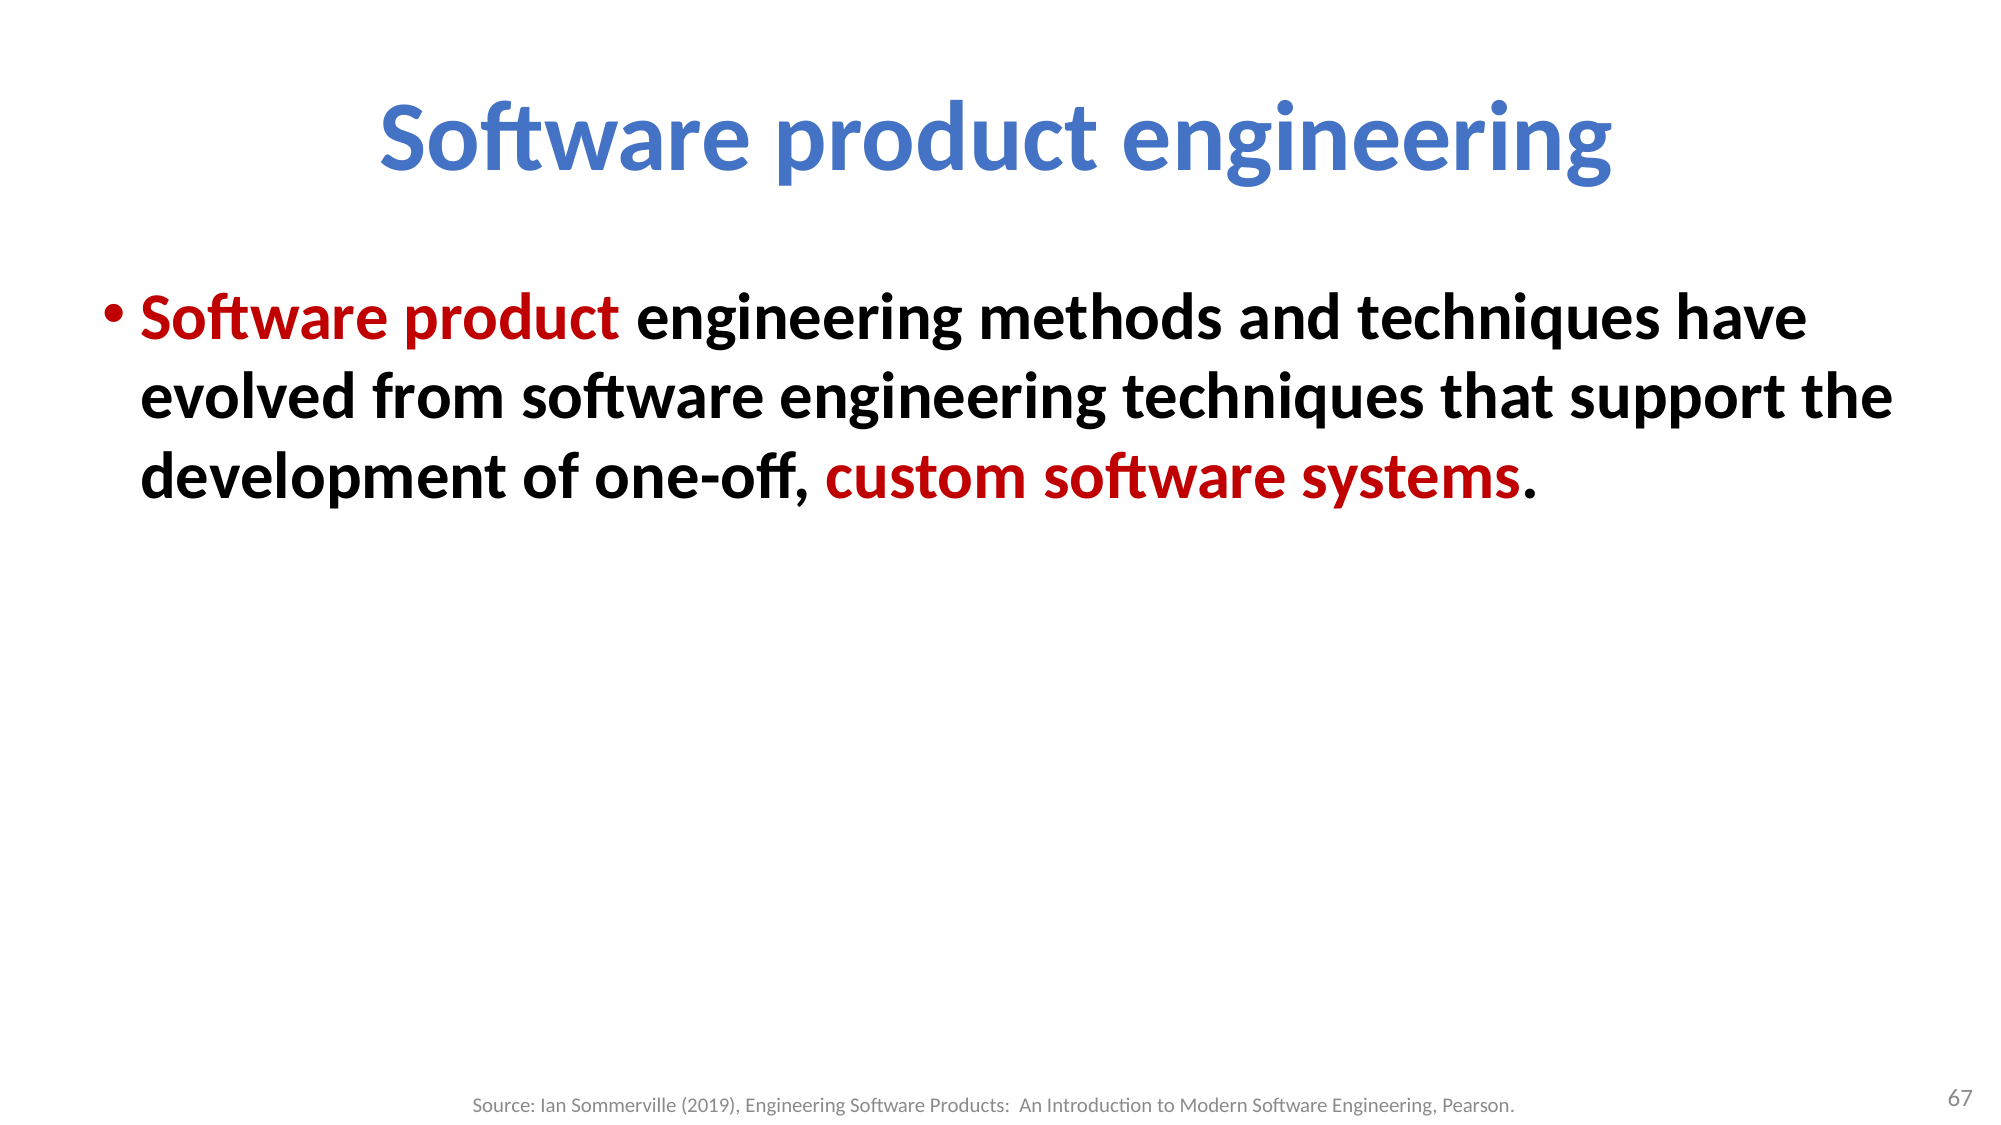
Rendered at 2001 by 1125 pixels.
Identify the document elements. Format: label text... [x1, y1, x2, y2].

list Software product engineering methods and techniques have evolved from software engineering techniques that support the development of one-off, custom software systems. [87, 264, 1929, 1043]
title Software product engineering [87, 22, 1929, 240]
footer Source: Ian Sommerville (2019), Engineering Software Products: An Introduction to Modern Software Engineering, Pearson. [350, 1082, 1638, 1125]
slide_number 67 [1830, 1076, 1989, 1116]
